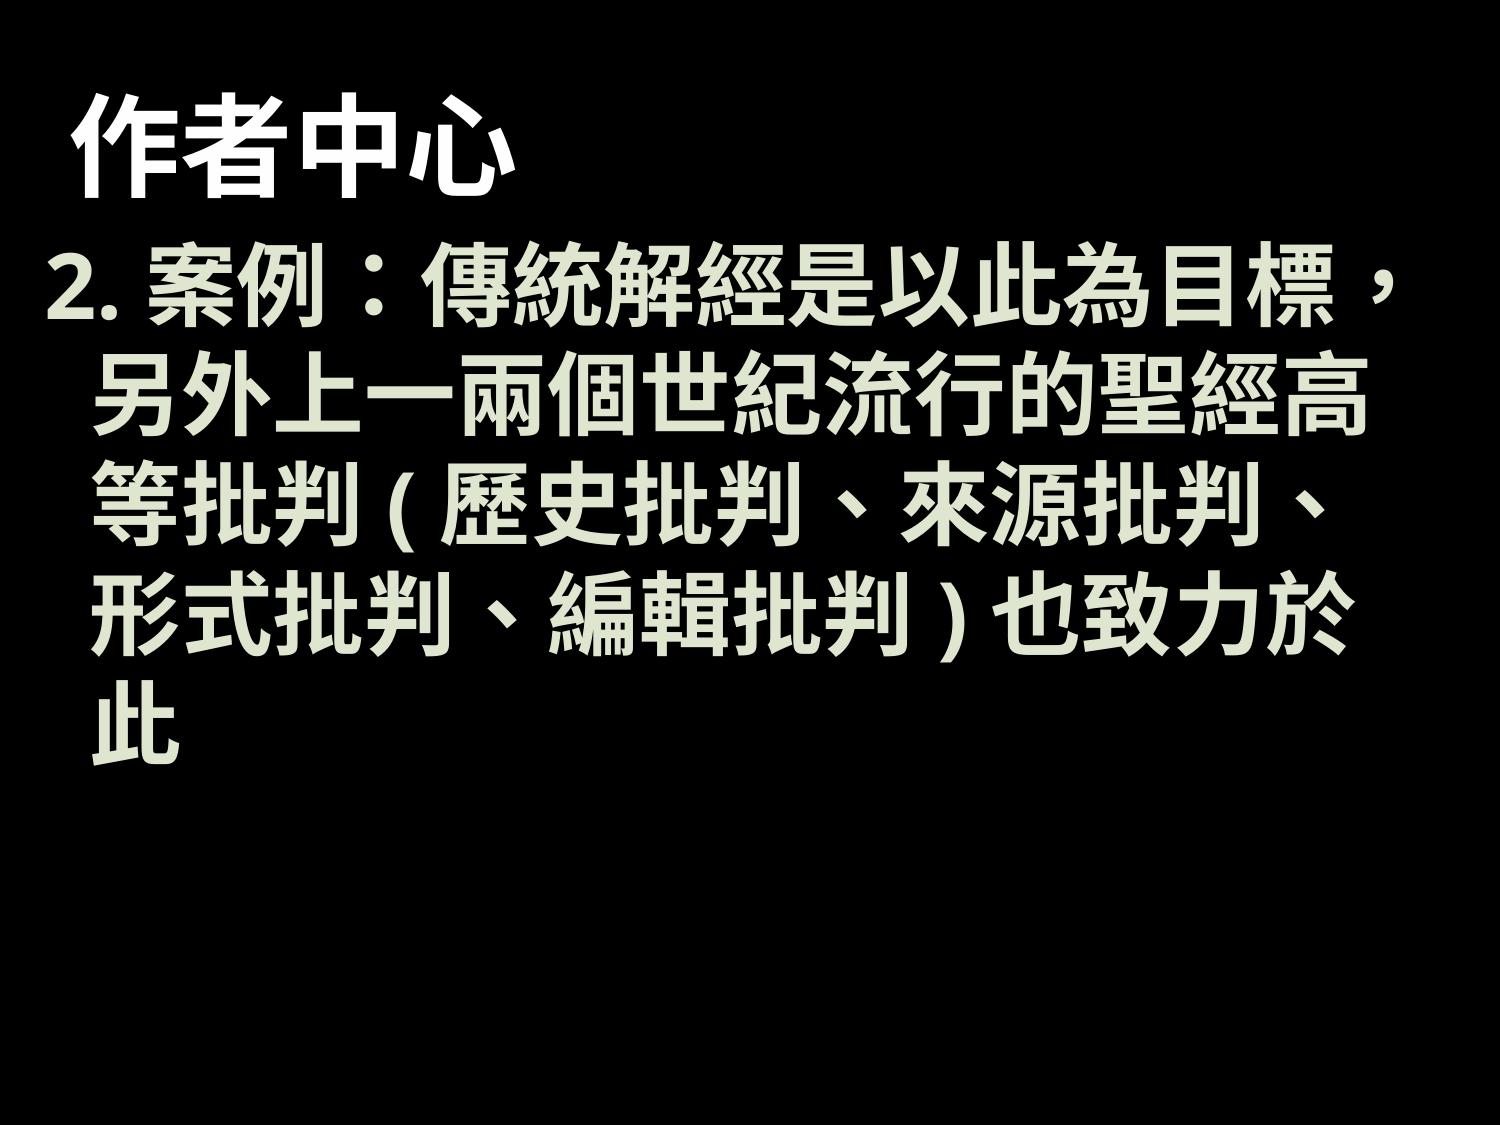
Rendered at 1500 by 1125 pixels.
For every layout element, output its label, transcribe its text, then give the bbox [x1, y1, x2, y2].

list 2.案例：傳統解經是以此為目標，另外上一兩個世紀流行的聖經高等批判(歷史批判、來源批判、形式批判、編輯批判)也致力於此 [29, 219, 1442, 764]
title 作者中心 [53, 30, 1404, 219]
